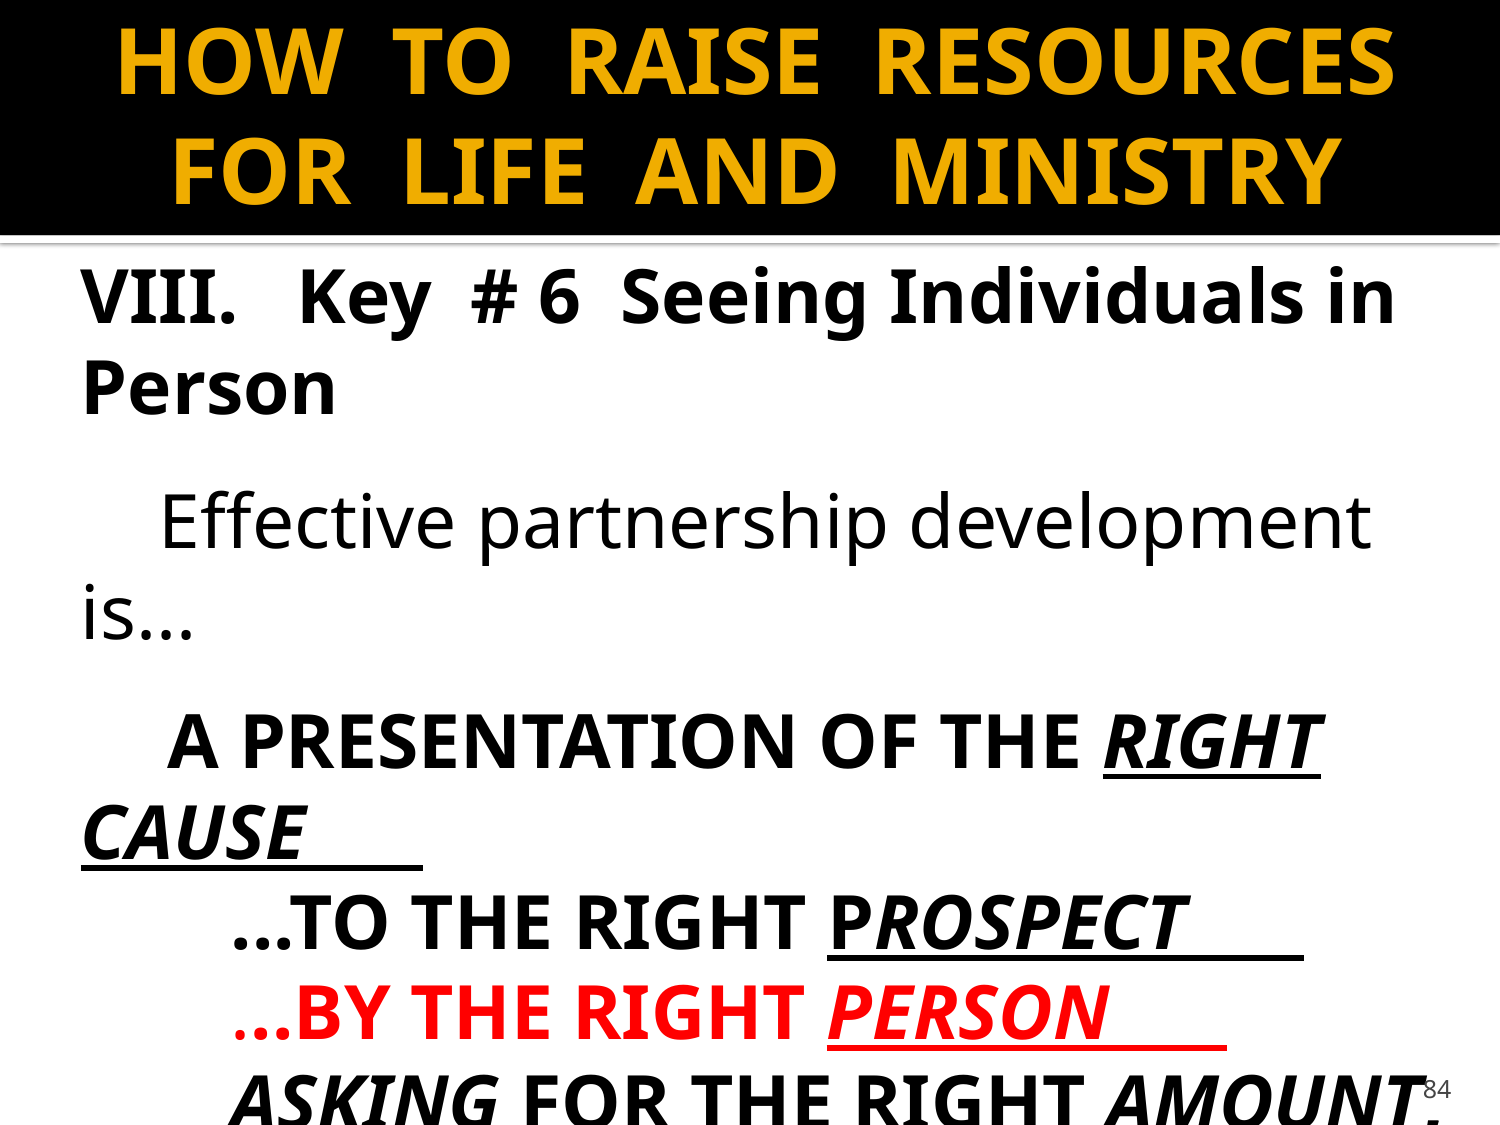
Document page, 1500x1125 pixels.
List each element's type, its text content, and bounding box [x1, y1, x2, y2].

slide_number 84 [1345, 1062, 1467, 1108]
title HOW TO RAISE RESOURCES FOR LIFE AND MINISTRY [66, 0, 1438, 224]
list VIII. Key # 6 Seeing Individuals in Person Effective partnership development is... A PRESENTATION OF THE RIGHT CAUSE ...TO THE RIGHT PROSPECT ...BY THE RIGHT PERSON ASKING FOR THE RIGHT AMOUNT, AT THE RIGHT TIME, IN THE RIGHT WAY. [0, 224, 1500, 1125]
